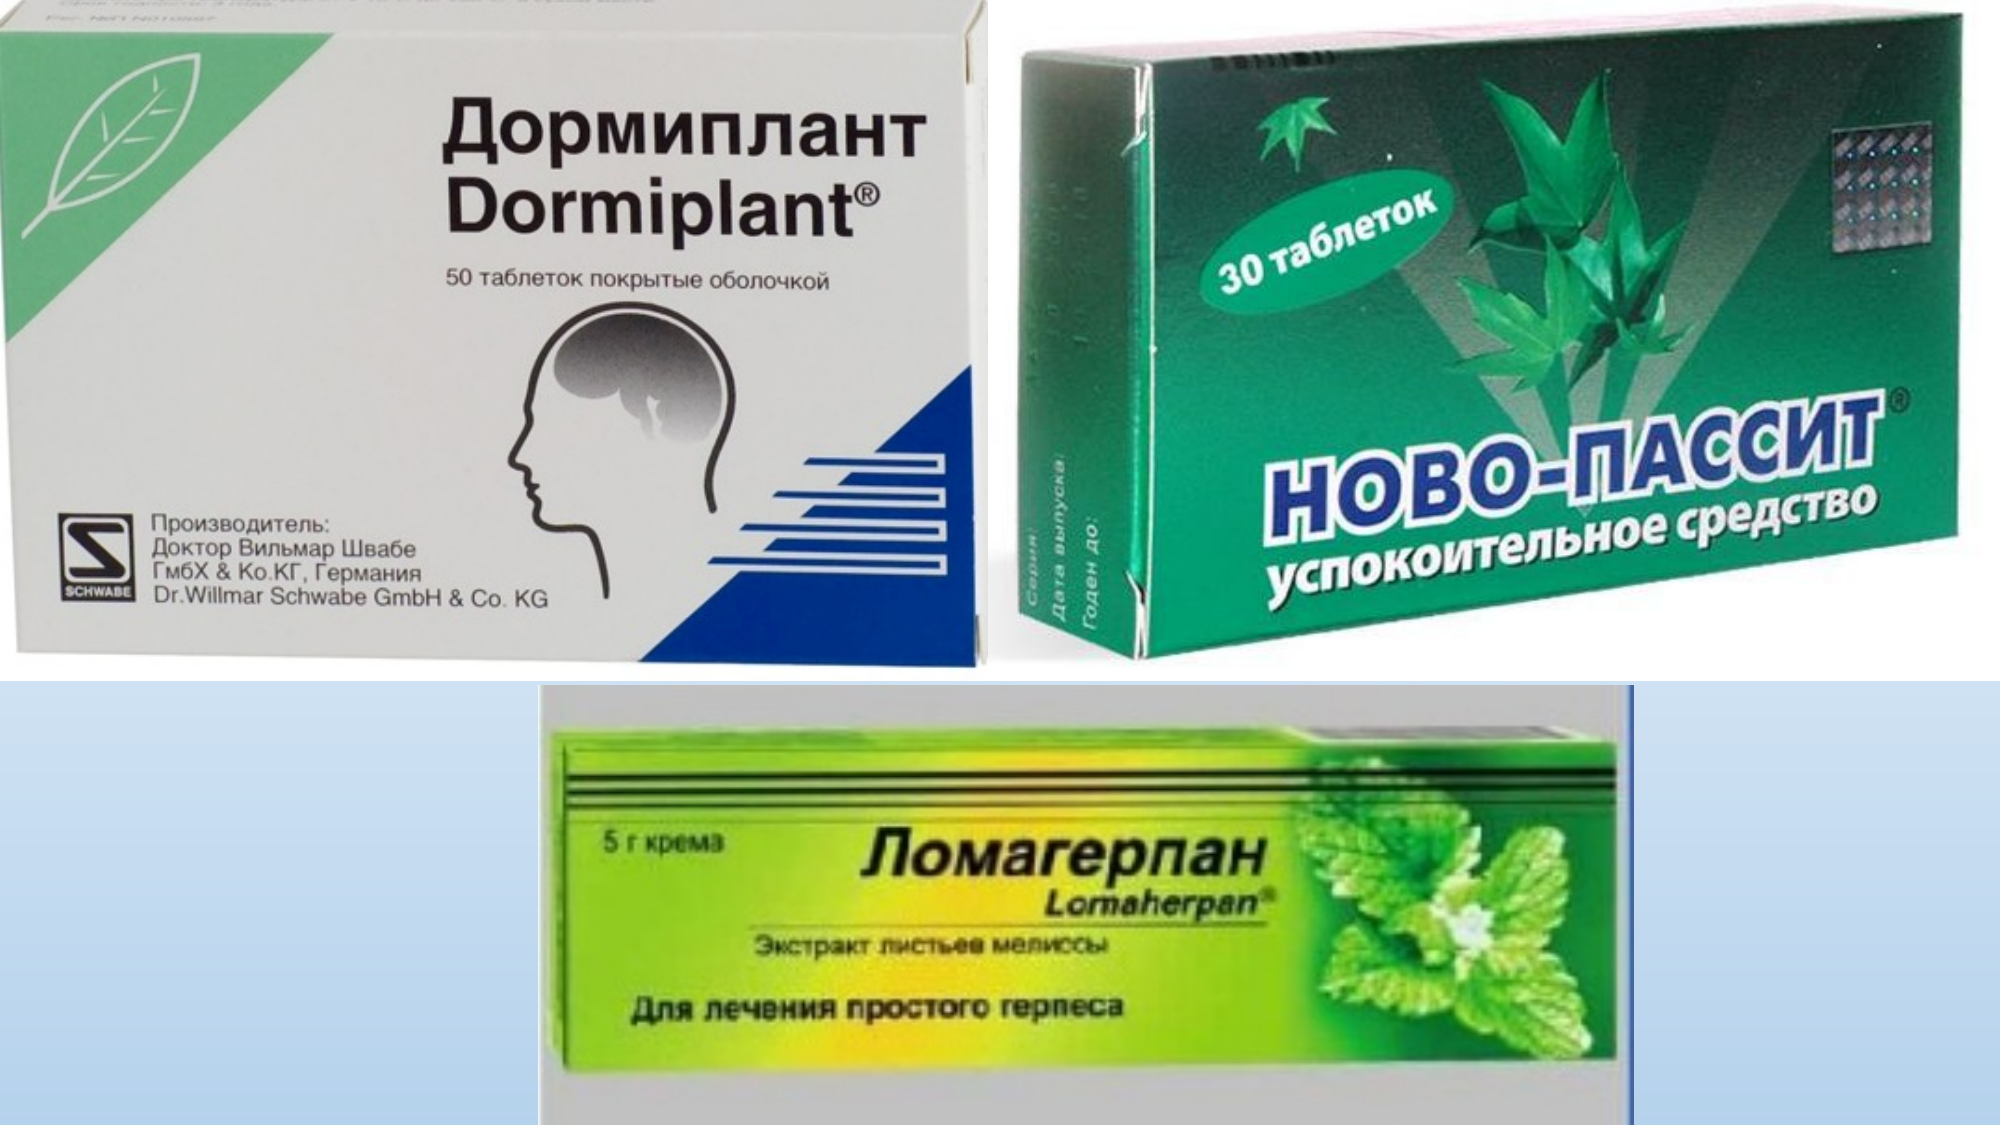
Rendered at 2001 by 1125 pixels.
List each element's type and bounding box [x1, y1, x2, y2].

picture [538, 685, 1634, 1125]
picture [0, 0, 2000, 681]
